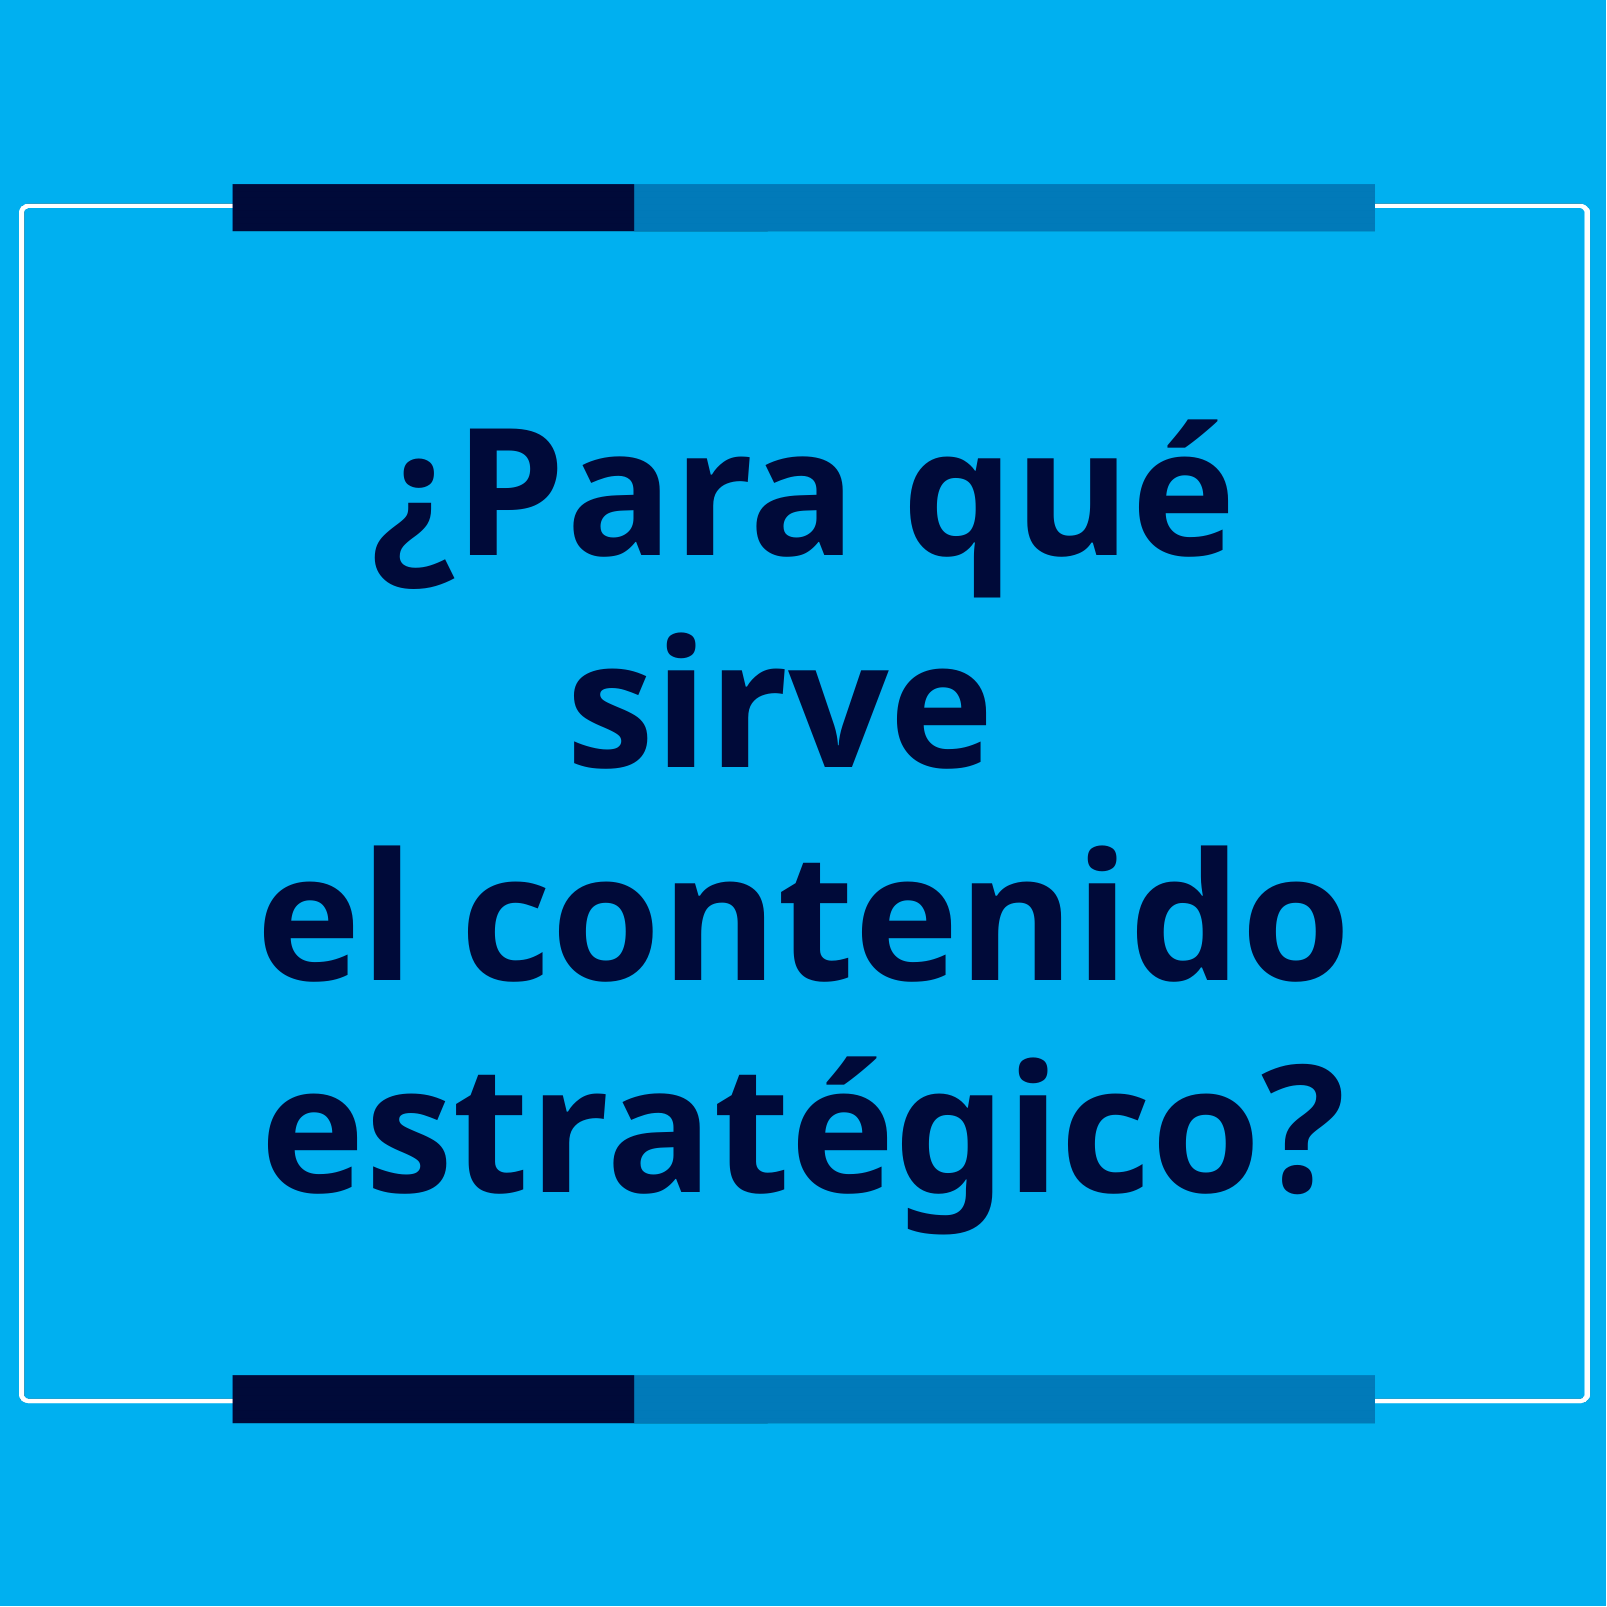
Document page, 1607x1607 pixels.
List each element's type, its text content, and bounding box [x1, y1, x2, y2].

picture [1021, 1184, 1045, 1191]
picture [622, 1184, 668, 1193]
picture [917, 1184, 960, 1193]
picture [818, 1184, 881, 1193]
picture [1284, 1184, 1311, 1193]
picture [909, 1184, 991, 1234]
picture [680, 1184, 699, 1191]
picture [477, 1184, 522, 1193]
picture [738, 1184, 783, 1193]
picture [544, 1184, 568, 1191]
picture [374, 1184, 435, 1193]
picture [1376, 204, 1589, 1403]
title ¿Para qué sirve el contenido estratégico? [177, 422, 1429, 1184]
picture [288, 1184, 351, 1193]
picture [1179, 1184, 1233, 1193]
picture [1085, 1184, 1142, 1193]
picture [20, 185, 634, 1422]
